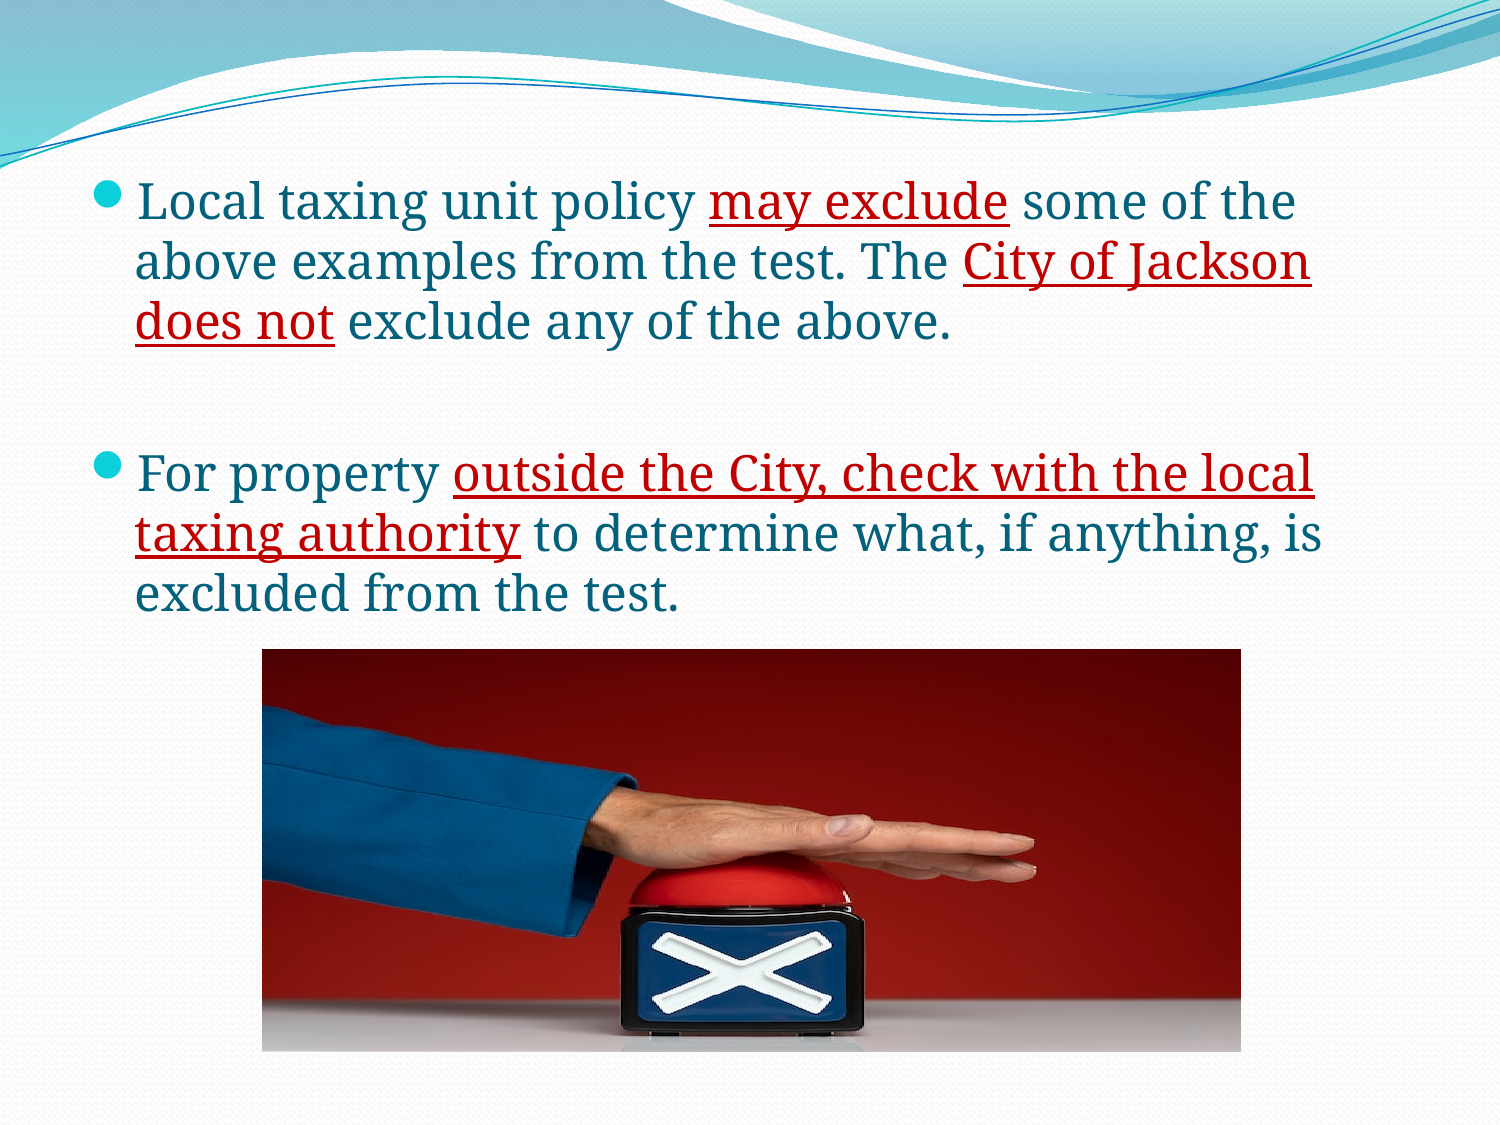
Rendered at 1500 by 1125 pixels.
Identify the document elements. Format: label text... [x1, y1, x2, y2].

picture [262, 649, 1241, 1052]
list Local taxing unit policy may exclude some of the above examples from the test. The City of Jackson does not exclude any of the above. For property outside the City, check with the local taxing authority to determine what, if anything, is excluded from the test. [75, 162, 1425, 563]
